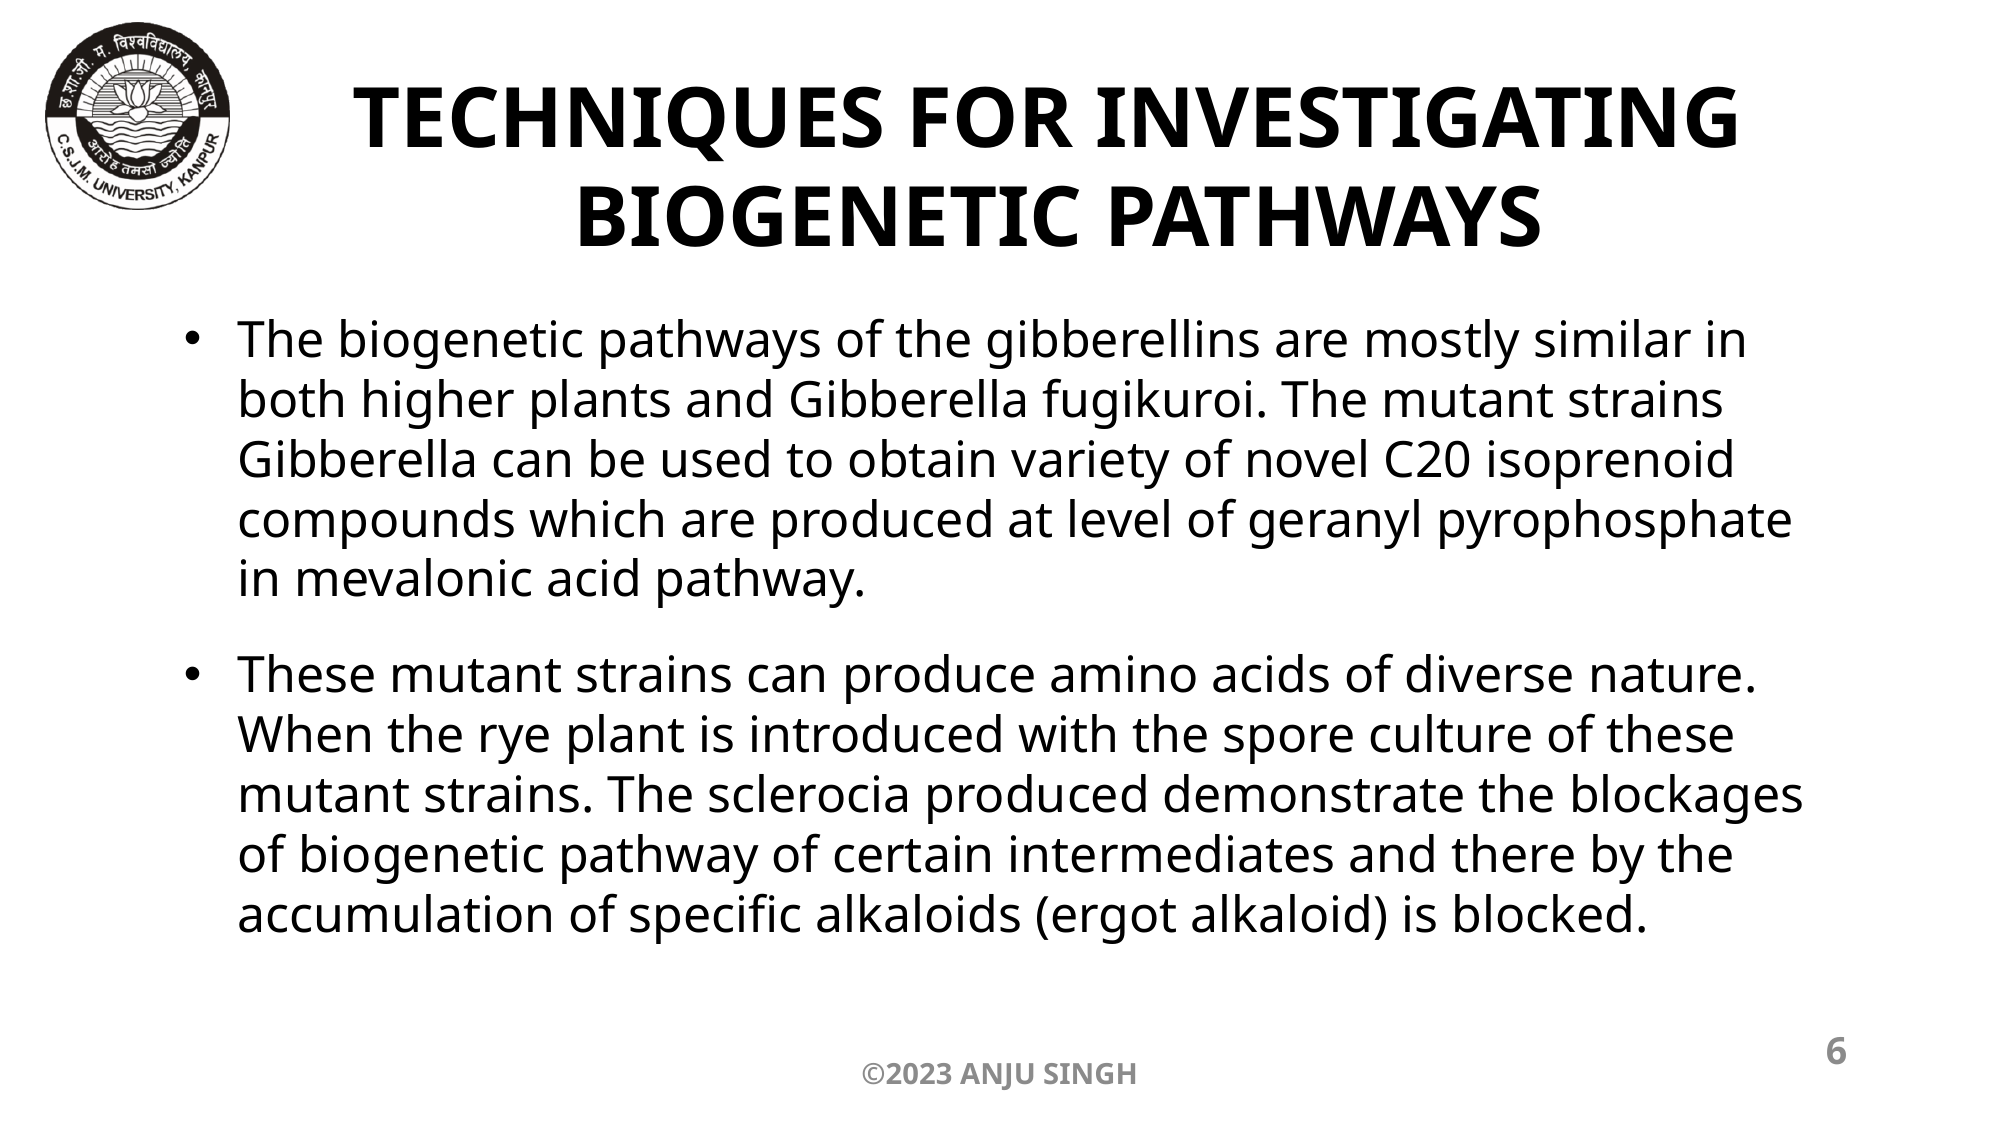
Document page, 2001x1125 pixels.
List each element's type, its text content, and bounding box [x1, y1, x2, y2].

text_box 6 [1412, 1022, 1863, 1083]
picture [45, 22, 230, 211]
title TECHNIQUES FOR INVESTIGATING BIOGENETIC PATHWAYS [232, 113, 1997, 214]
list The biogenetic pathways of the gibberellins are mostly similar in both higher plants and Gibberella fugikuroi. The mutant strains Gibberella can be used to obtain variety of novel C20 isoprenoid compounds which are produced at level of geranyl pyrophosphate in mevalonic acid pathway. These mutant strains can produce amino acids of diverse nature. When the rye plant is introduced with the spore culture of these mutant strains. The sclerocia produced demonstrate the blockages of biogenetic pathway of certain intermediates and there by the accumulation of specific alkaloids (ergot alkaloid) is blocked. [168, 299, 1832, 994]
footer ©2023 ANJU SINGH [662, 1042, 1338, 1103]
